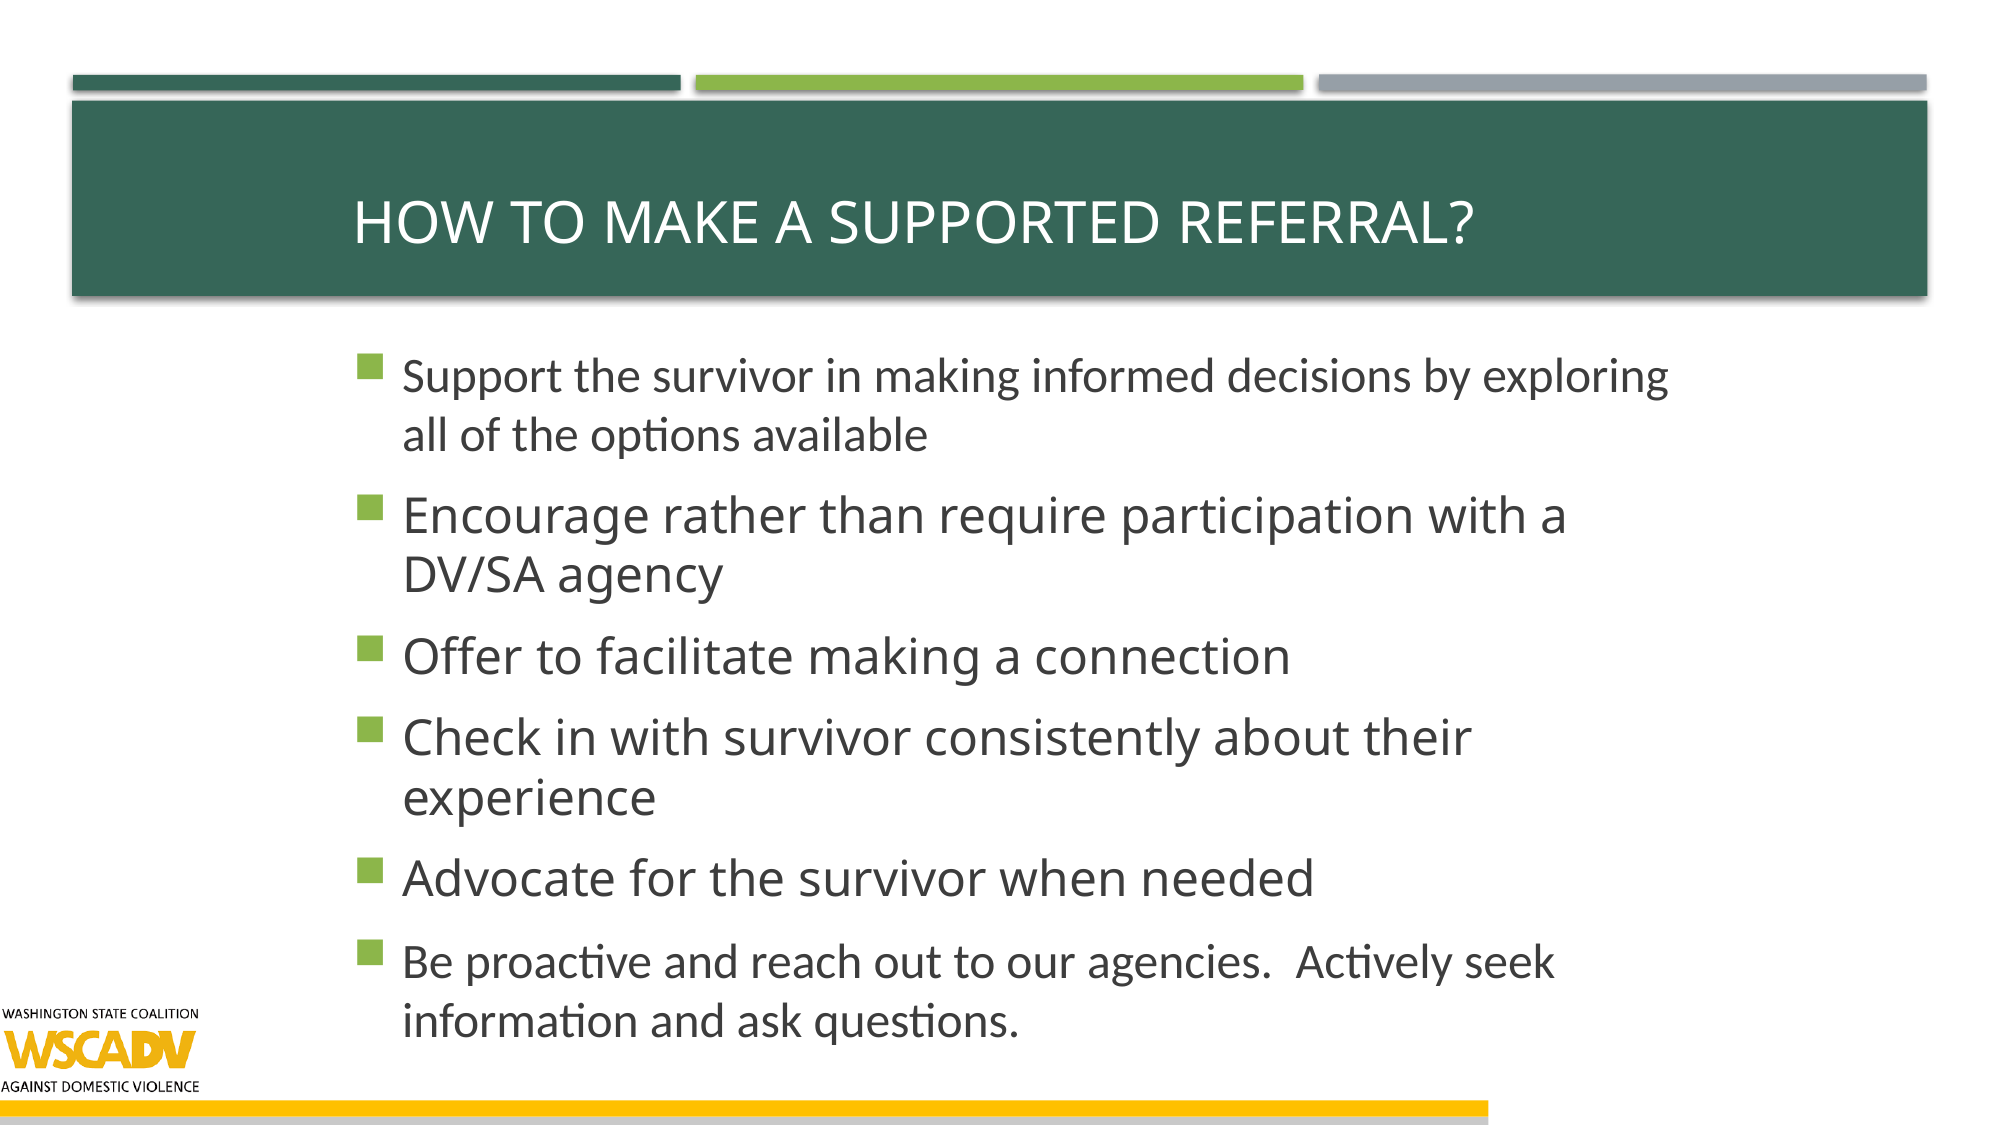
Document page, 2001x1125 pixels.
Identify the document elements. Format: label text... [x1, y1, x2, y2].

list Support the survivor in making informed decisions by exploring all of the options available Encourage rather than require participation with a DV/SA agency Offer to facilitate making a connection Check in with survivor consistently about their experience Advocate for the survivor when needed Be proactive and reach out to our agencies. Actively seek information and ask questions. [337, 335, 1688, 1056]
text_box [0, 990, 1489, 1125]
title How to make a Supported referral? [337, 75, 1688, 263]
